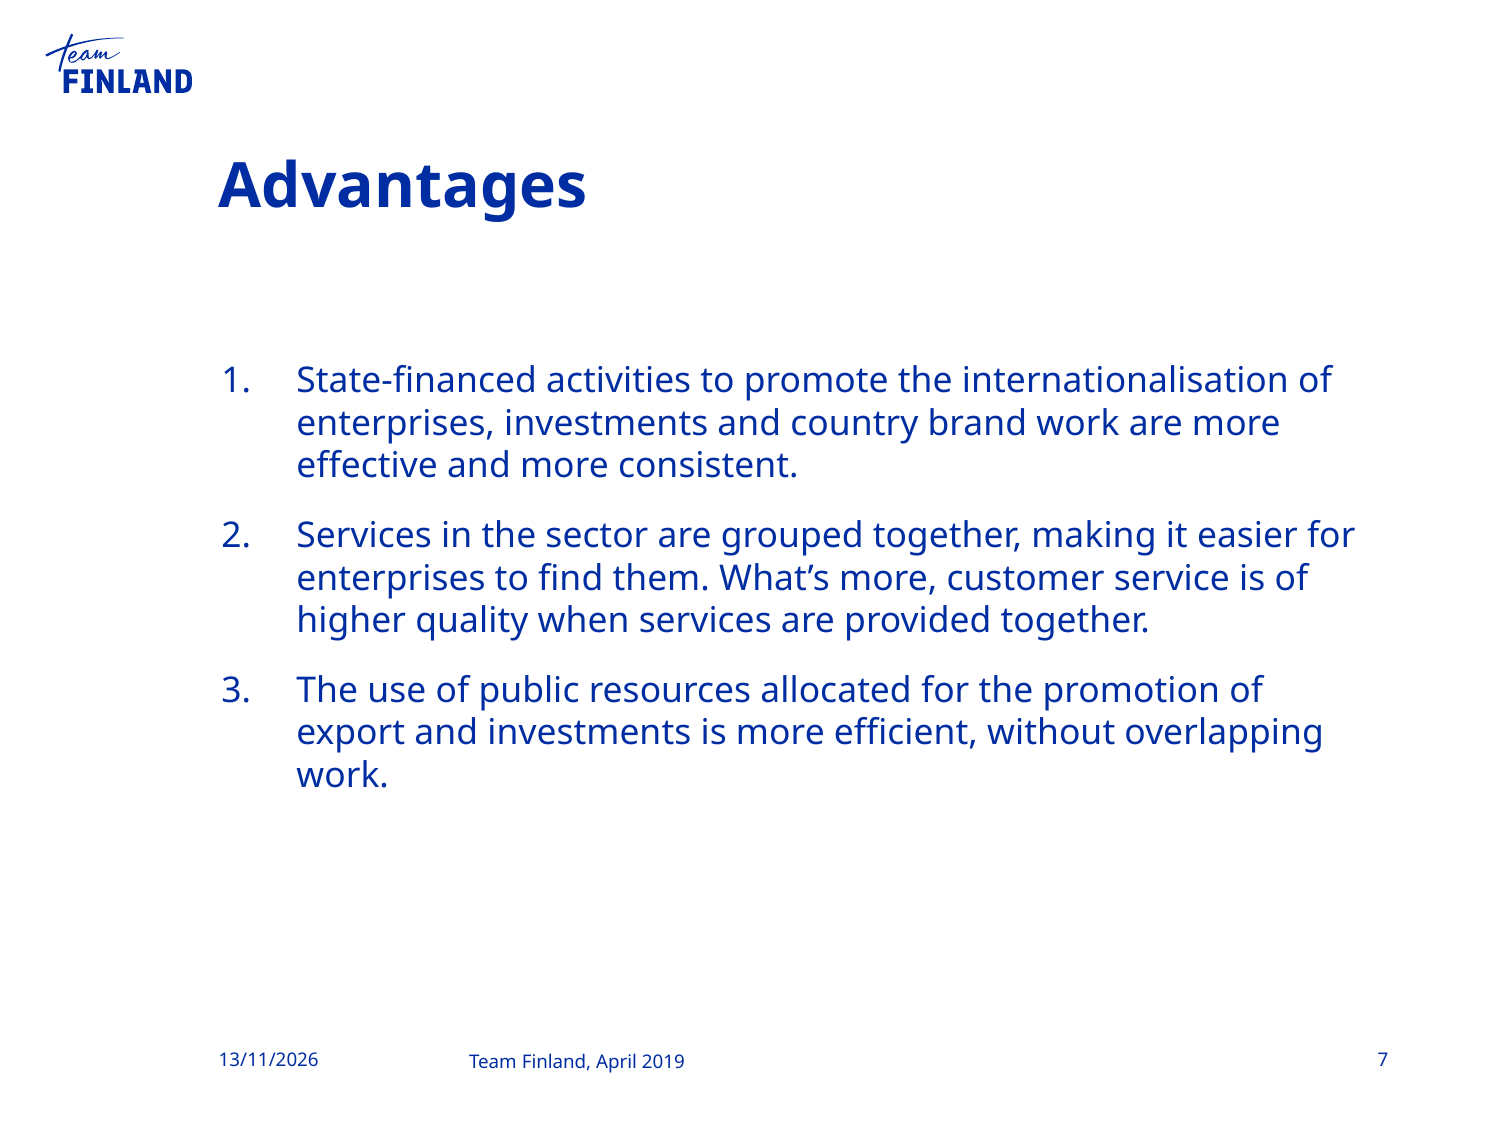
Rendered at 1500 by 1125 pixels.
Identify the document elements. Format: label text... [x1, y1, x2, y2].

slide_number 7 [1267, 1030, 1404, 1091]
footer Team Finland, April 2019 [454, 1031, 1046, 1092]
title Advantages [203, 137, 1385, 327]
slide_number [203, 1030, 379, 1091]
list State-financed activities to promote the internationalisation of enterprises, investments and country brand work are more effective and more consistent. Services in the sector are grouped together, making it easier for enterprises to find them. What’s more, customer service is of higher quality when services are provided together. The use of public resources allocated for the promotion of export and investments is more efficient, without overlapping work. [203, 349, 1385, 988]
